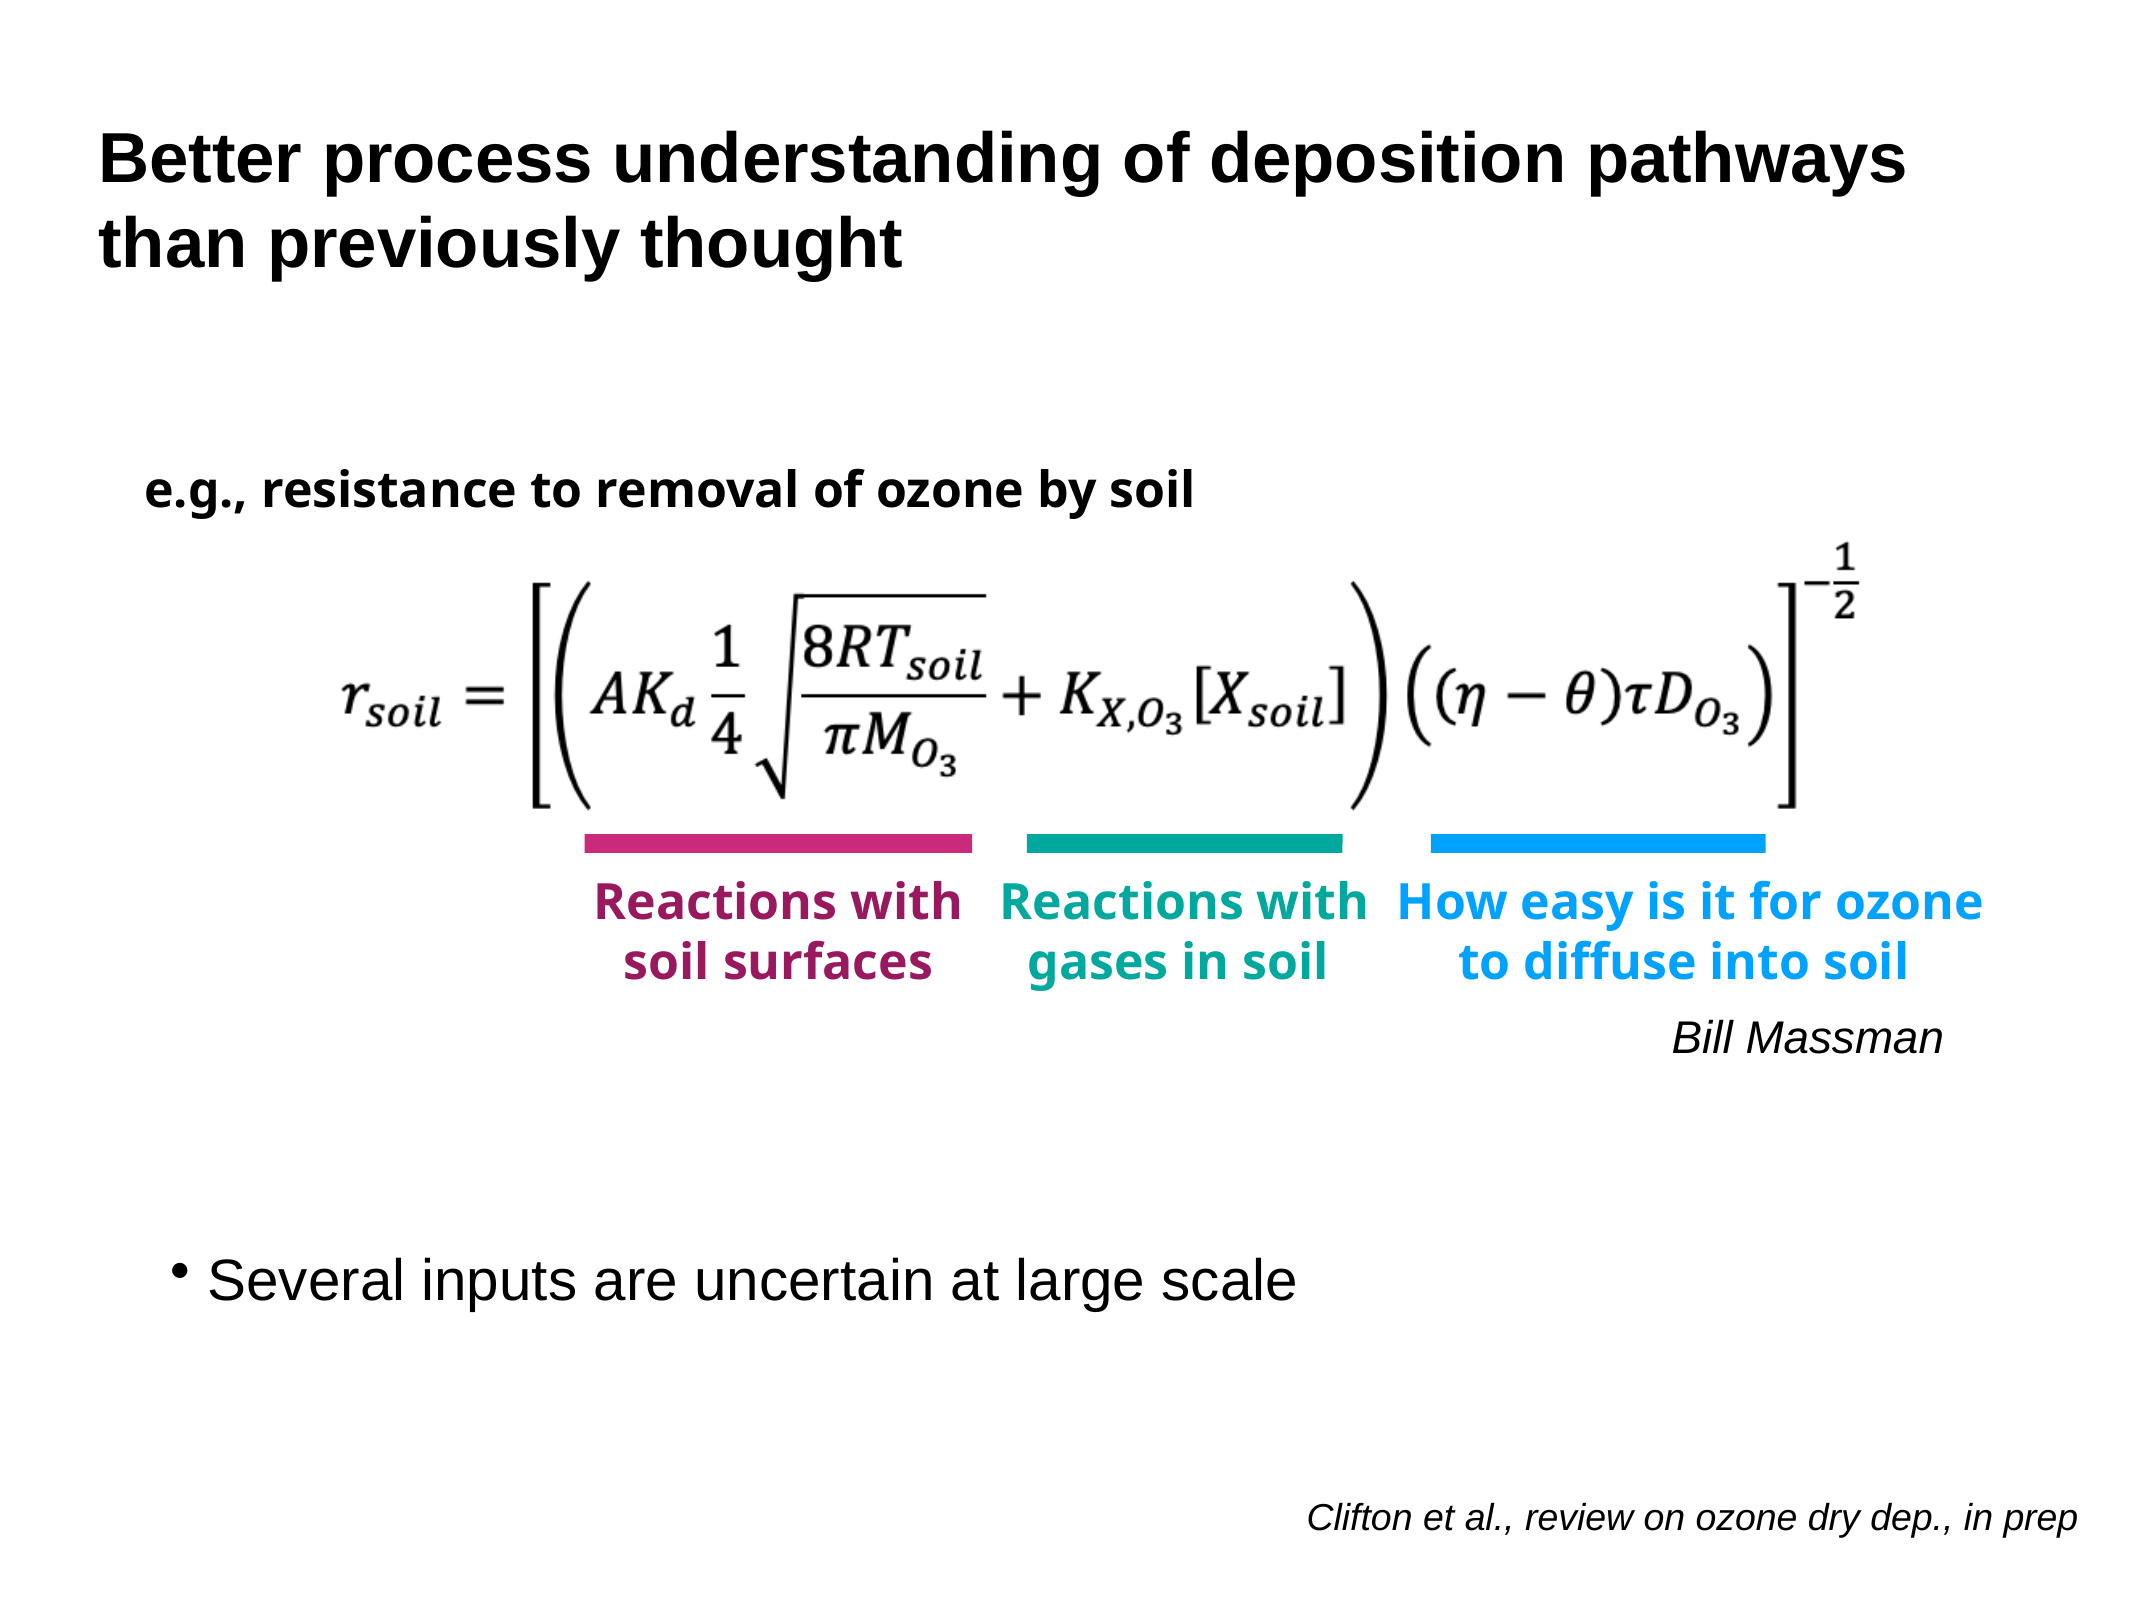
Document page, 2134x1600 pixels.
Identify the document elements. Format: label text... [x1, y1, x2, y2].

picture [300, 538, 1877, 859]
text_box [566, 843, 950, 998]
text_box Several inputs are uncertain at large scale [99, 1234, 2134, 1321]
text_box Clifton et al., review on ozone dry dep., in prep [1294, 1481, 2091, 1550]
text_box e.g., resistance to removal of ozone by soil [136, 448, 1244, 526]
text_box Bill Massman [1659, 998, 1969, 1074]
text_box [1381, 843, 2000, 998]
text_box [950, 843, 1381, 998]
text_box Better process understanding of deposition pathways than previously thought [90, 103, 2087, 290]
